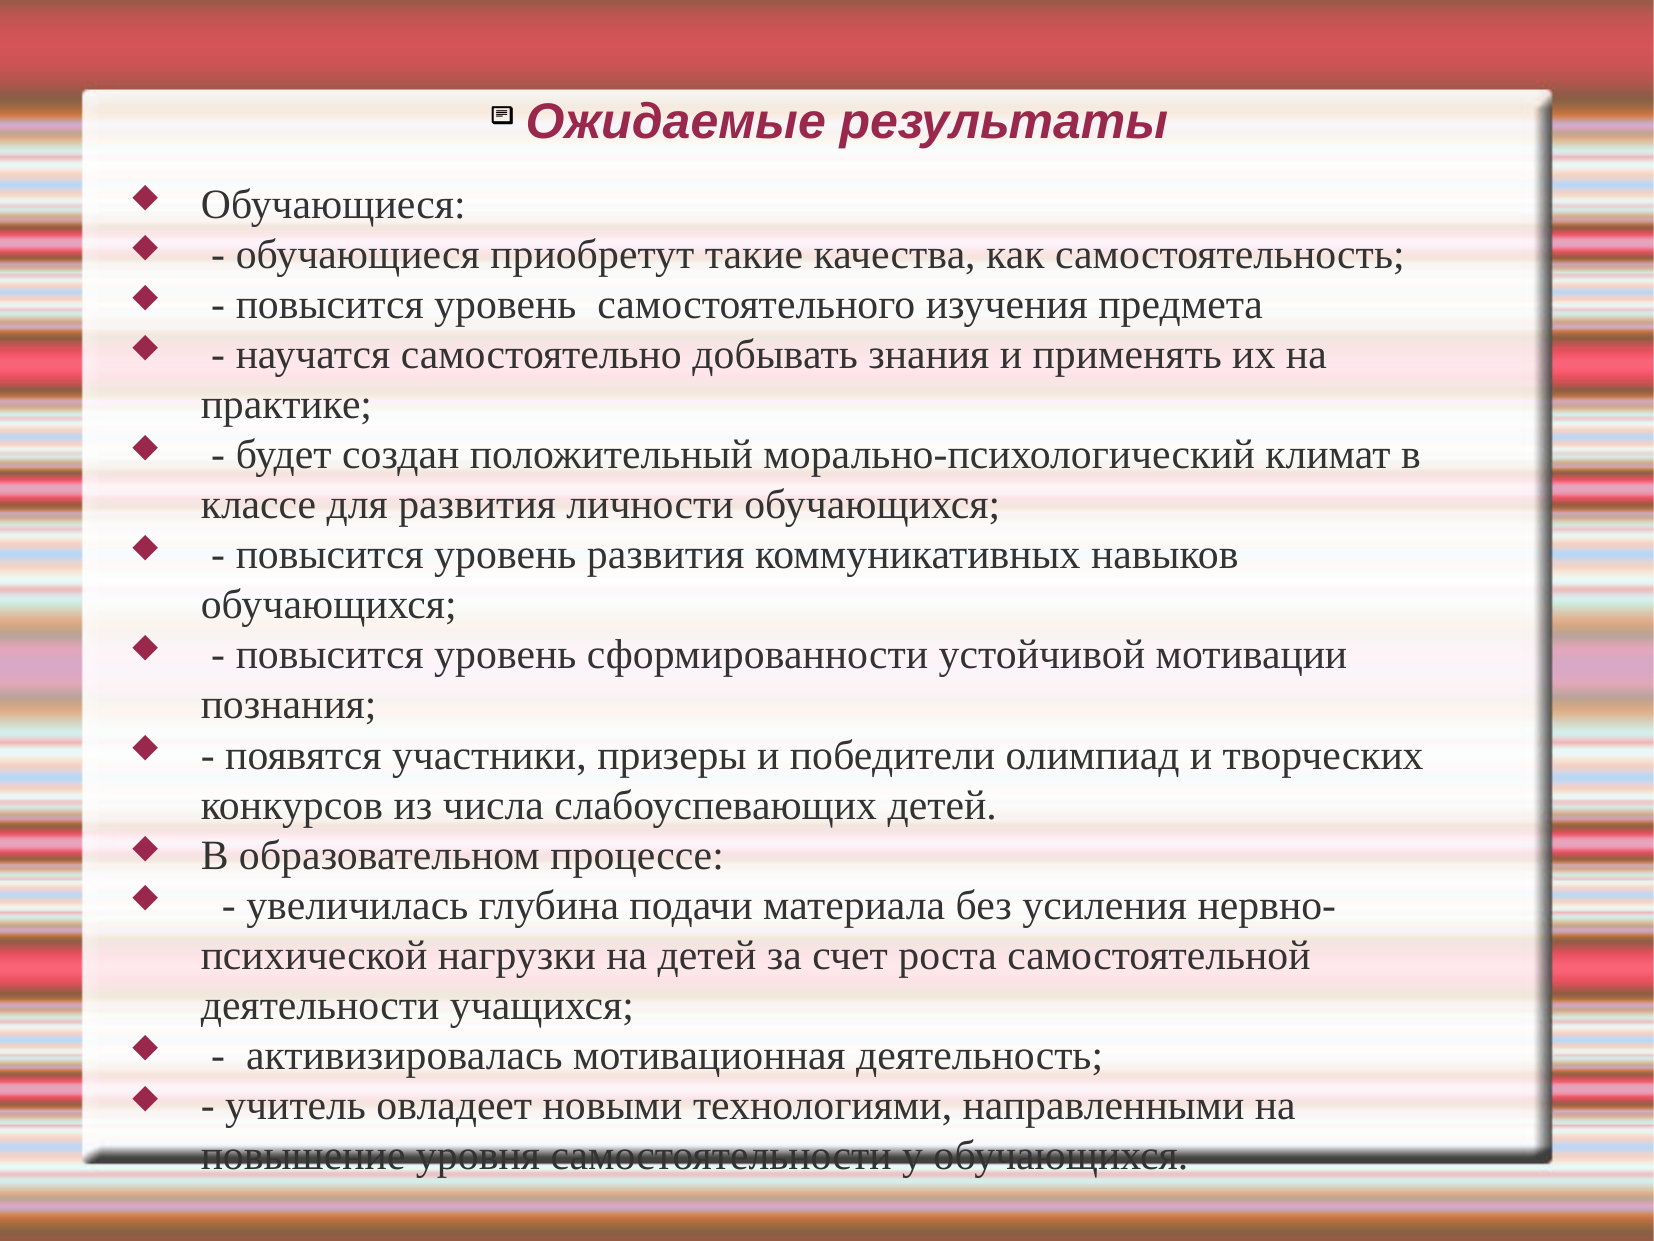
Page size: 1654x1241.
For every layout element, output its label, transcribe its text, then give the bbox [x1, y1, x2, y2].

title Ожидаемые результаты [123, 59, 1536, 178]
list Обучающиеся: - обучающиеся приобретут такие качества, как самостоятельность; - повысится уровень самостоятельного изучения предмета - научатся самостоятельно добывать знания и применять их на практике; - будет создан положительный морально-психологический климат в классе для развития личности обучающихся; - повысится уровень развития коммуникативных навыков обучающихся; - повысится уровень сформированности устойчивой мотивации познания; - появятся участники, призеры и победители олимпиад и творческих конкурсов из числа слабоуспевающих детей. В образовательном процессе: - увеличилась глубина подачи материала без усиления нервно-психической нагрузки на детей за счет роста самостоятельной деятельности учащихся; - активизировалась мотивационная деятельность; - учитель овладеет новыми технологиями, направленными на повышение уровня самостоятельности у обучающихся. [118, 177, 1499, 1129]
picture [0, 0, 1654, 1241]
